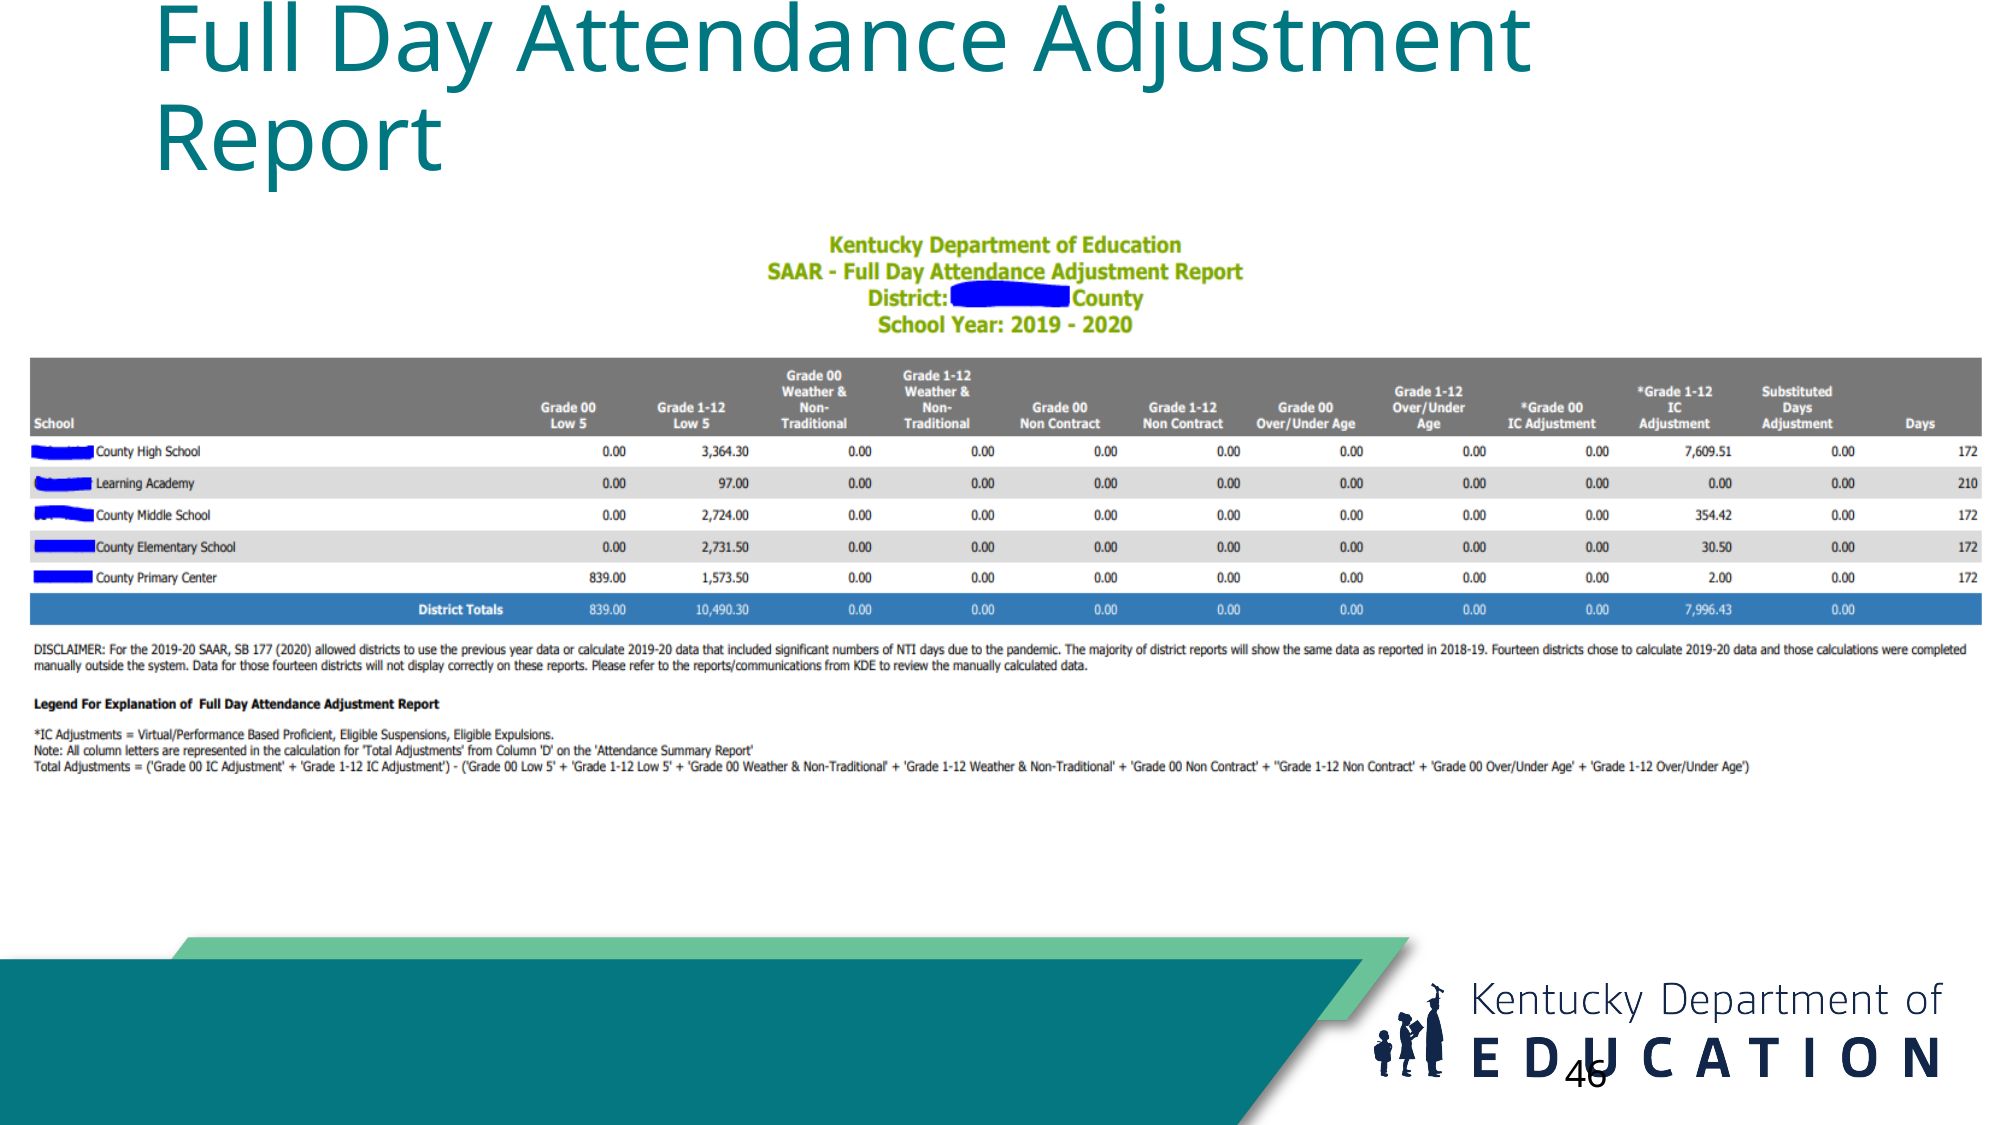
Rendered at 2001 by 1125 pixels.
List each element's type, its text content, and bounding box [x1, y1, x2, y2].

picture [0, 0, 2001, 1125]
title Full Day Attendance Adjustment Report [137, 0, 1863, 200]
slide_number 46 [1550, 1042, 2000, 1103]
